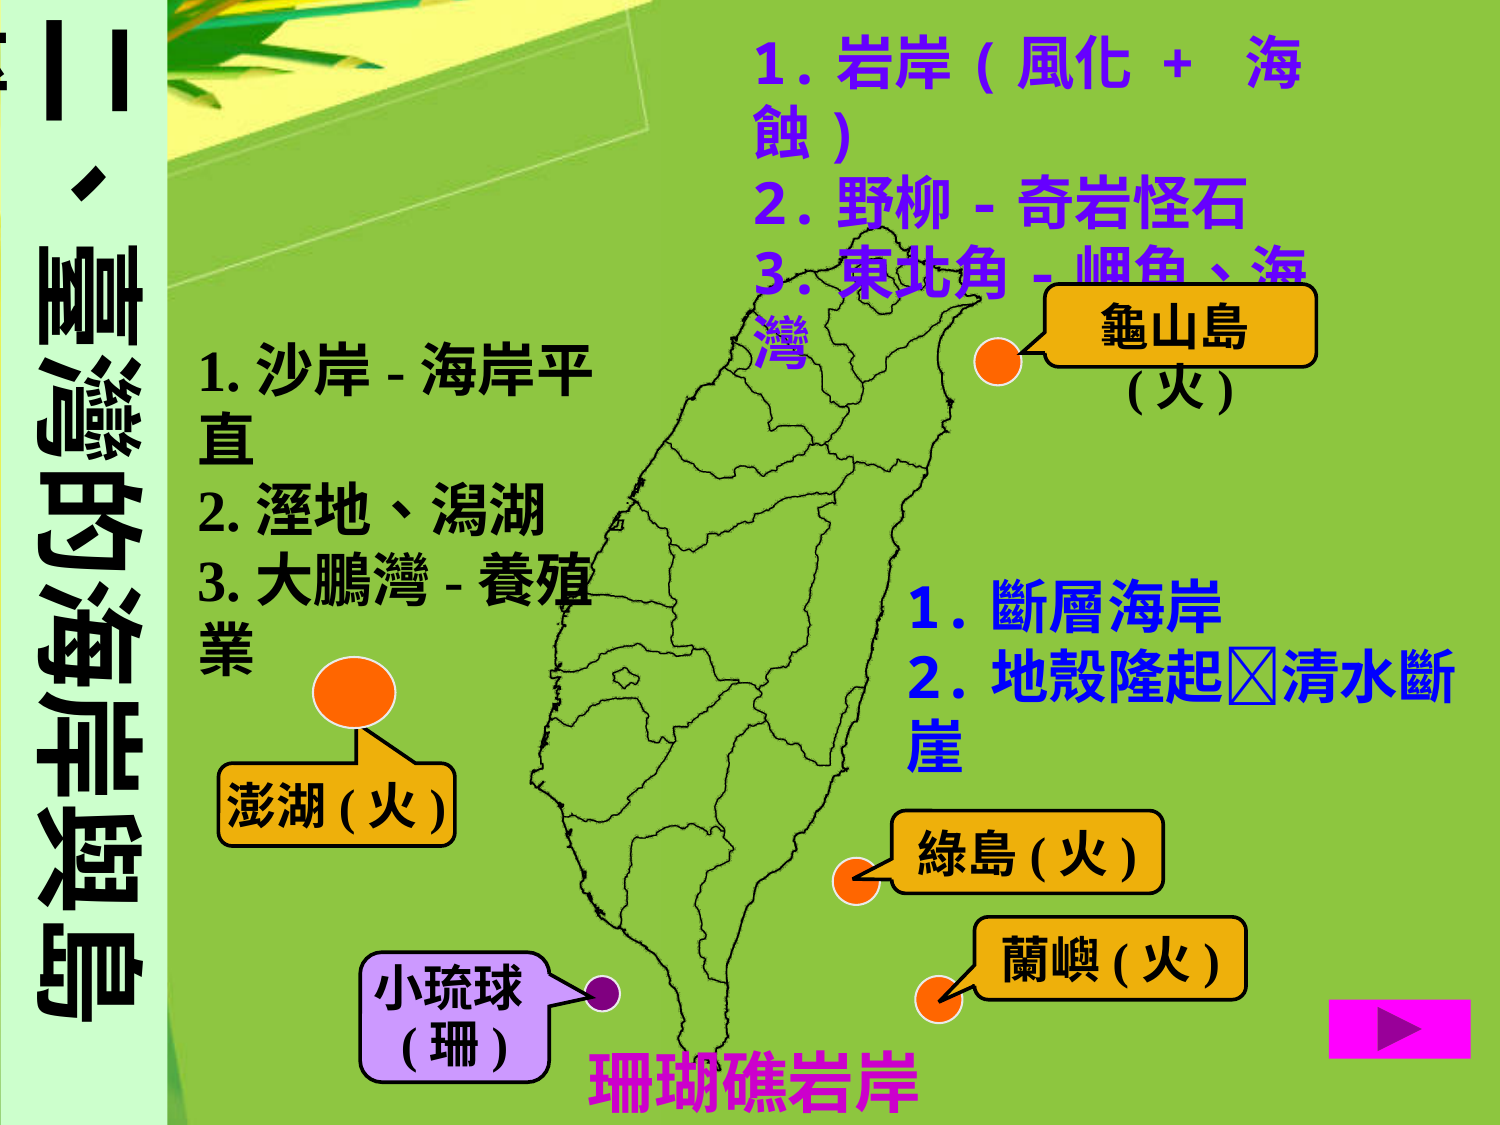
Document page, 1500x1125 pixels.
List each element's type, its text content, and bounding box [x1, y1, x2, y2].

text_box 1.岩岸(風化 + 海蝕) 2.野柳-奇岩怪石 3.東北角-岬角、海灣 [750, 19, 1341, 384]
text_box 二、臺灣的海岸與島嶼 [0, 0, 168, 1125]
text_box 1.沙岸-海岸平直 2.溼地、潟湖 3.大鵬灣-養殖業 [183, 325, 430, 691]
text_box 蘭嶼(火) [1071, 916, 1247, 1000]
text_box [1328, 999, 1471, 1059]
text_box 龜山島(火) [1071, 284, 1317, 367]
text_box 1.斷層海岸 2.地殼隆起清水斷崖 [1071, 562, 1500, 788]
text_box 小琉球(珊) [360, 952, 430, 1083]
text_box 澎湖(火) [218, 728, 430, 847]
text_box 綠島(火) [1071, 810, 1164, 894]
text_box [312, 656, 396, 729]
text_box 珊瑚礁岩岸 [572, 1102, 963, 1125]
picture [168, 0, 1071, 1125]
